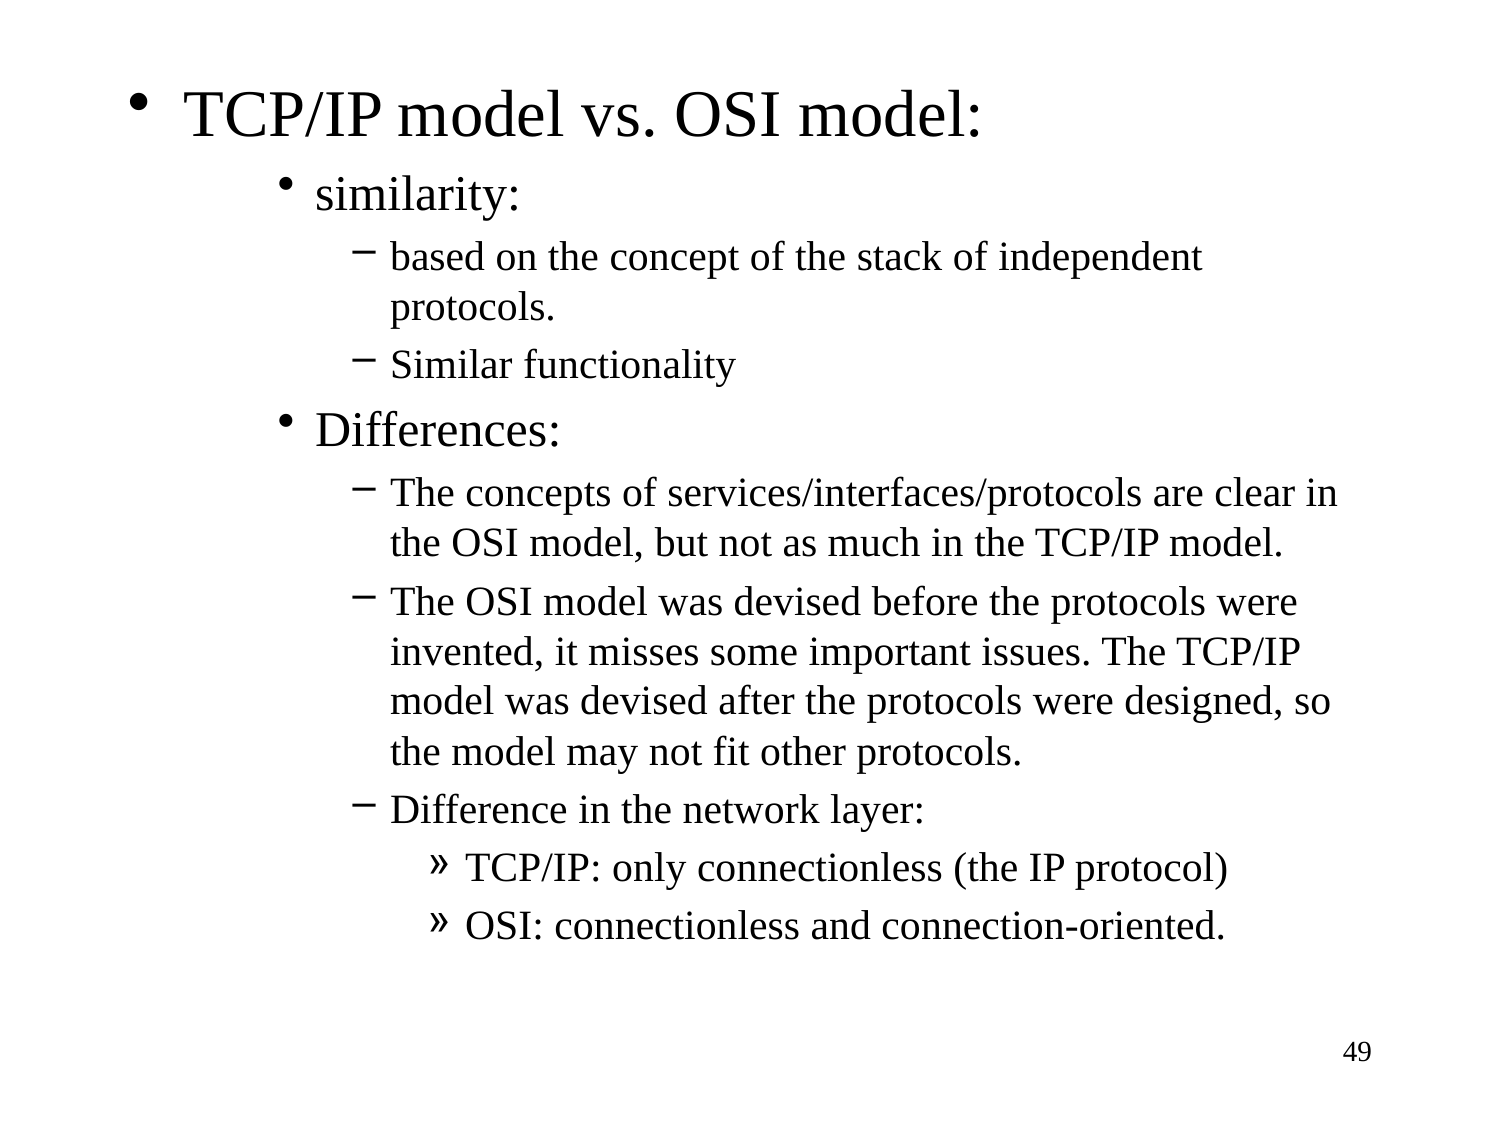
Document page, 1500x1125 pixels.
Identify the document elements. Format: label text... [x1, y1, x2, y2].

slide_number 49 [1074, 1051, 1388, 1101]
list TCP/IP model vs. OSI model: similarity: based on the concept of the stack of independent protocols. Similar functionality Differences: The concepts of services/interfaces/protocols are clear in the OSI model, but not as much in the TCP/IP model. The OSI model was devised before the protocols were invented, it misses some important issues. The TCP/IP model was devised after the protocols were designed, so the model may not fit other protocols. Difference in the network layer: TCP/IP: only connectionless (the IP protocol) OSI: connectionless and connection-oriented. [112, 62, 1388, 1051]
